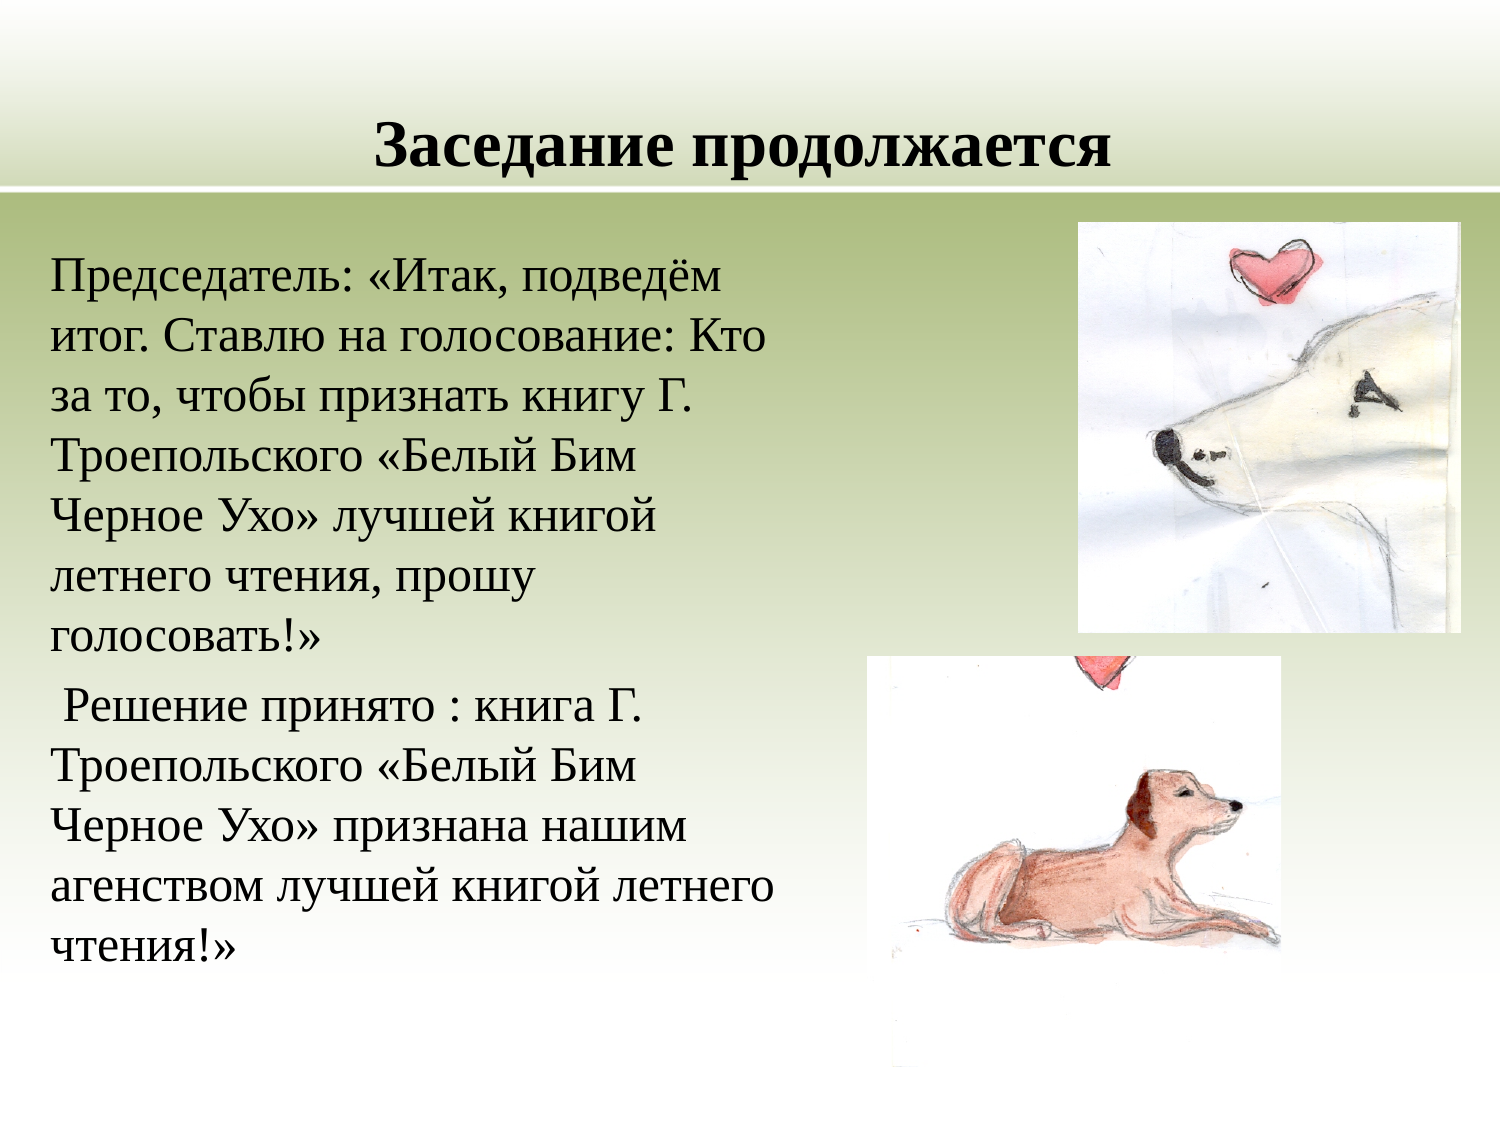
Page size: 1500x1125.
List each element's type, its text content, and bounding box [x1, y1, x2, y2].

list Председатель: «Итак, подведём итог. Ставлю на голосование: Кто за то, чтобы признать книгу Г. Троепольского «Белый Бим Черное Ухо» лучшей книгой летнего чтения, прошу голосовать!» Решение принято : книга Г. Троепольского «Белый Бим Черное Ухо» признана нашим агенством лучшей книгой летнего чтения!» [34, 234, 809, 1009]
title Заседание продолжается [187, 12, 1301, 188]
picture [0, 0, 1500, 1125]
